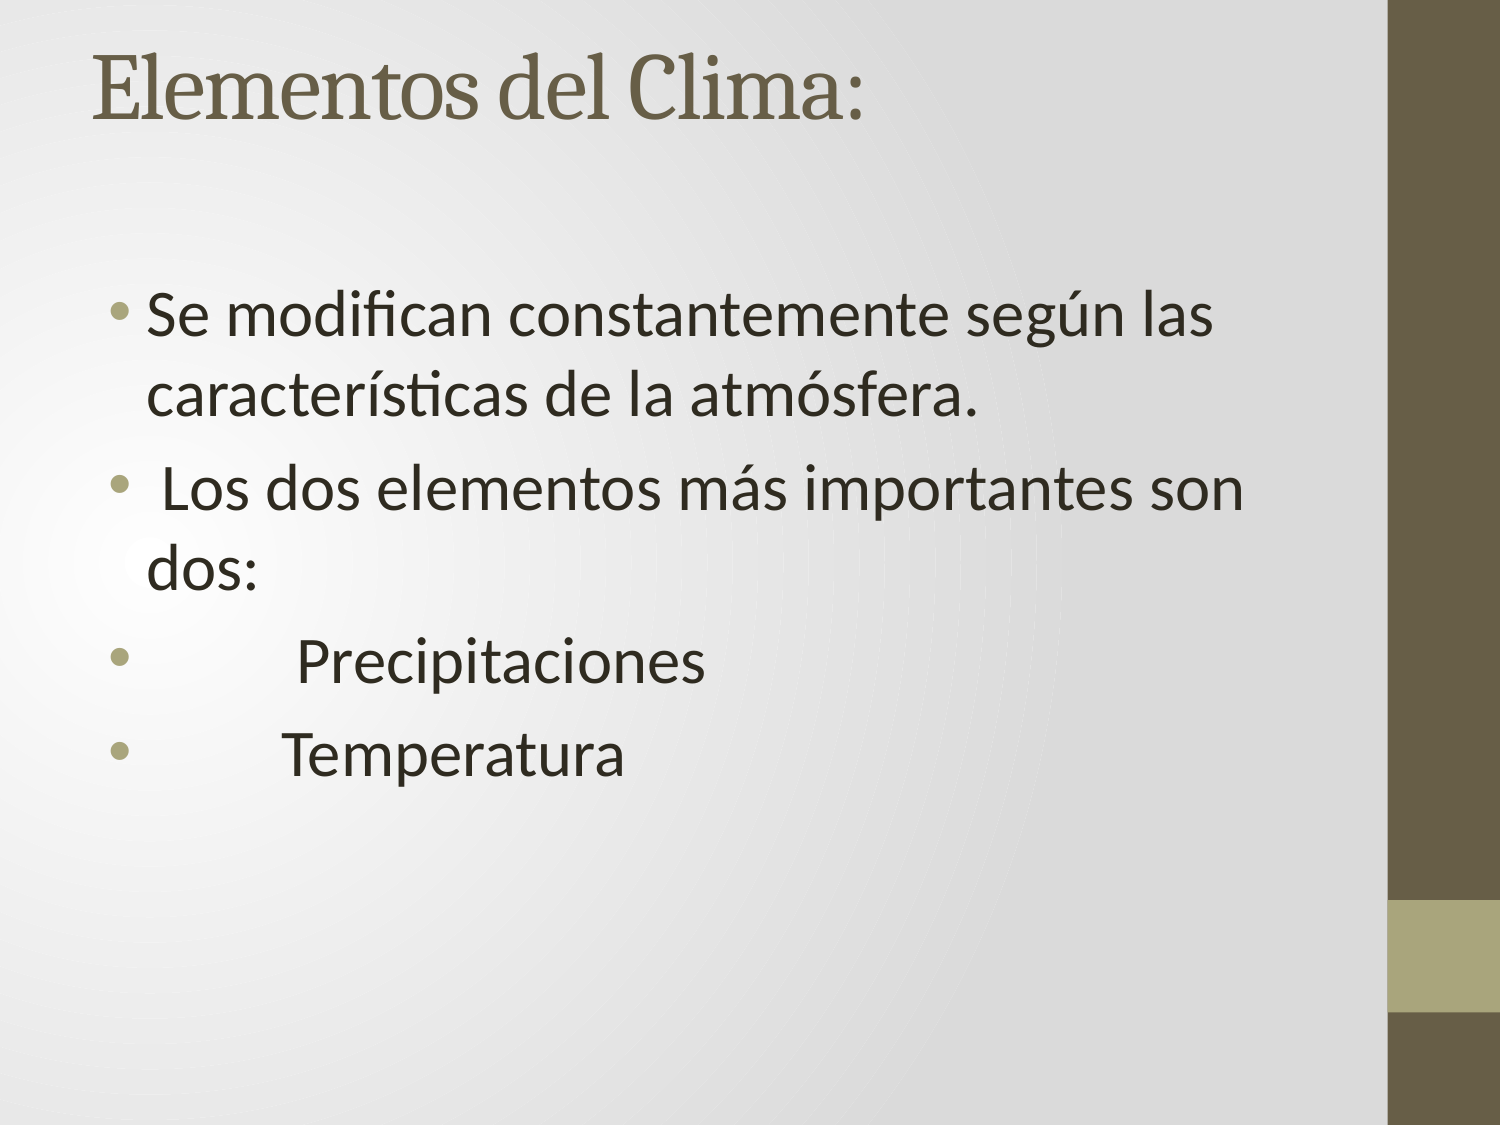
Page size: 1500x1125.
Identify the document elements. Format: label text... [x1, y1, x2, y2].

list Se modifican constantemente según las características de la atmósfera. Los dos elementos más importantes son dos: Precipitaciones Temperatura [75, 262, 1325, 1050]
title Elementos del Clima: [75, 45, 1325, 233]
